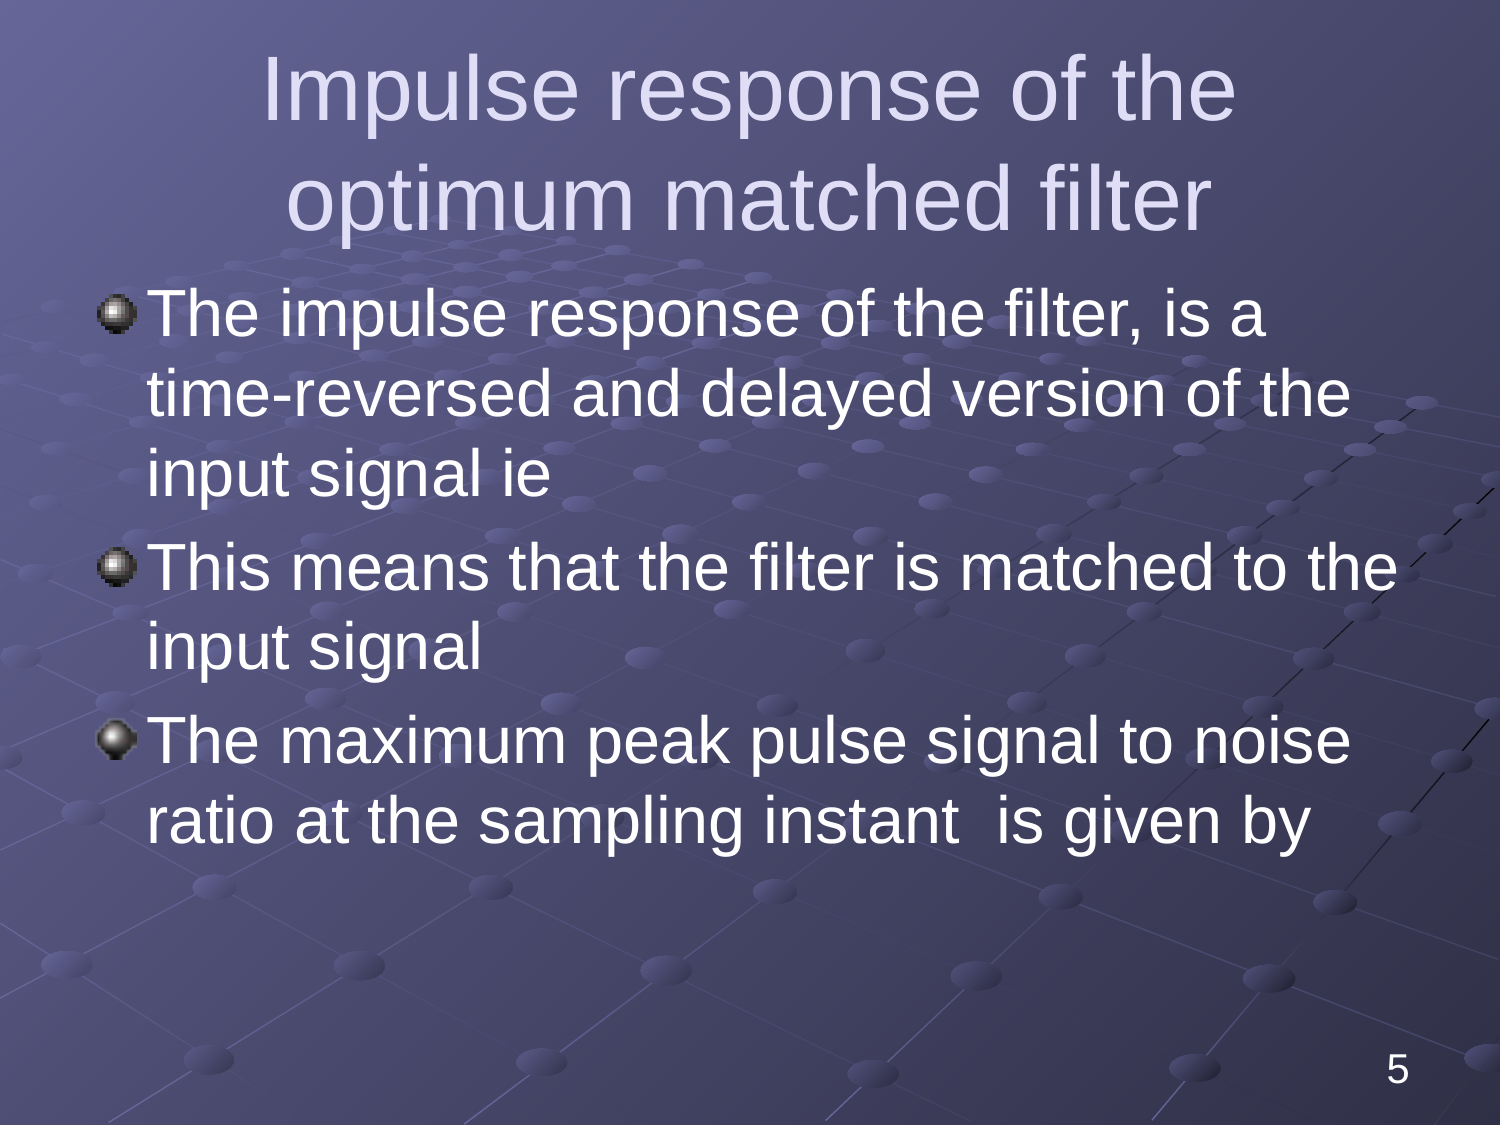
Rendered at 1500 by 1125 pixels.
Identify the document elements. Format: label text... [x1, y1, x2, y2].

picture [90, 539, 137, 587]
picture [90, 713, 137, 760]
title Impulse response of the optimum matched filter [75, 45, 1425, 233]
picture [90, 286, 137, 334]
slide_number 5 [1074, 1024, 1425, 1100]
